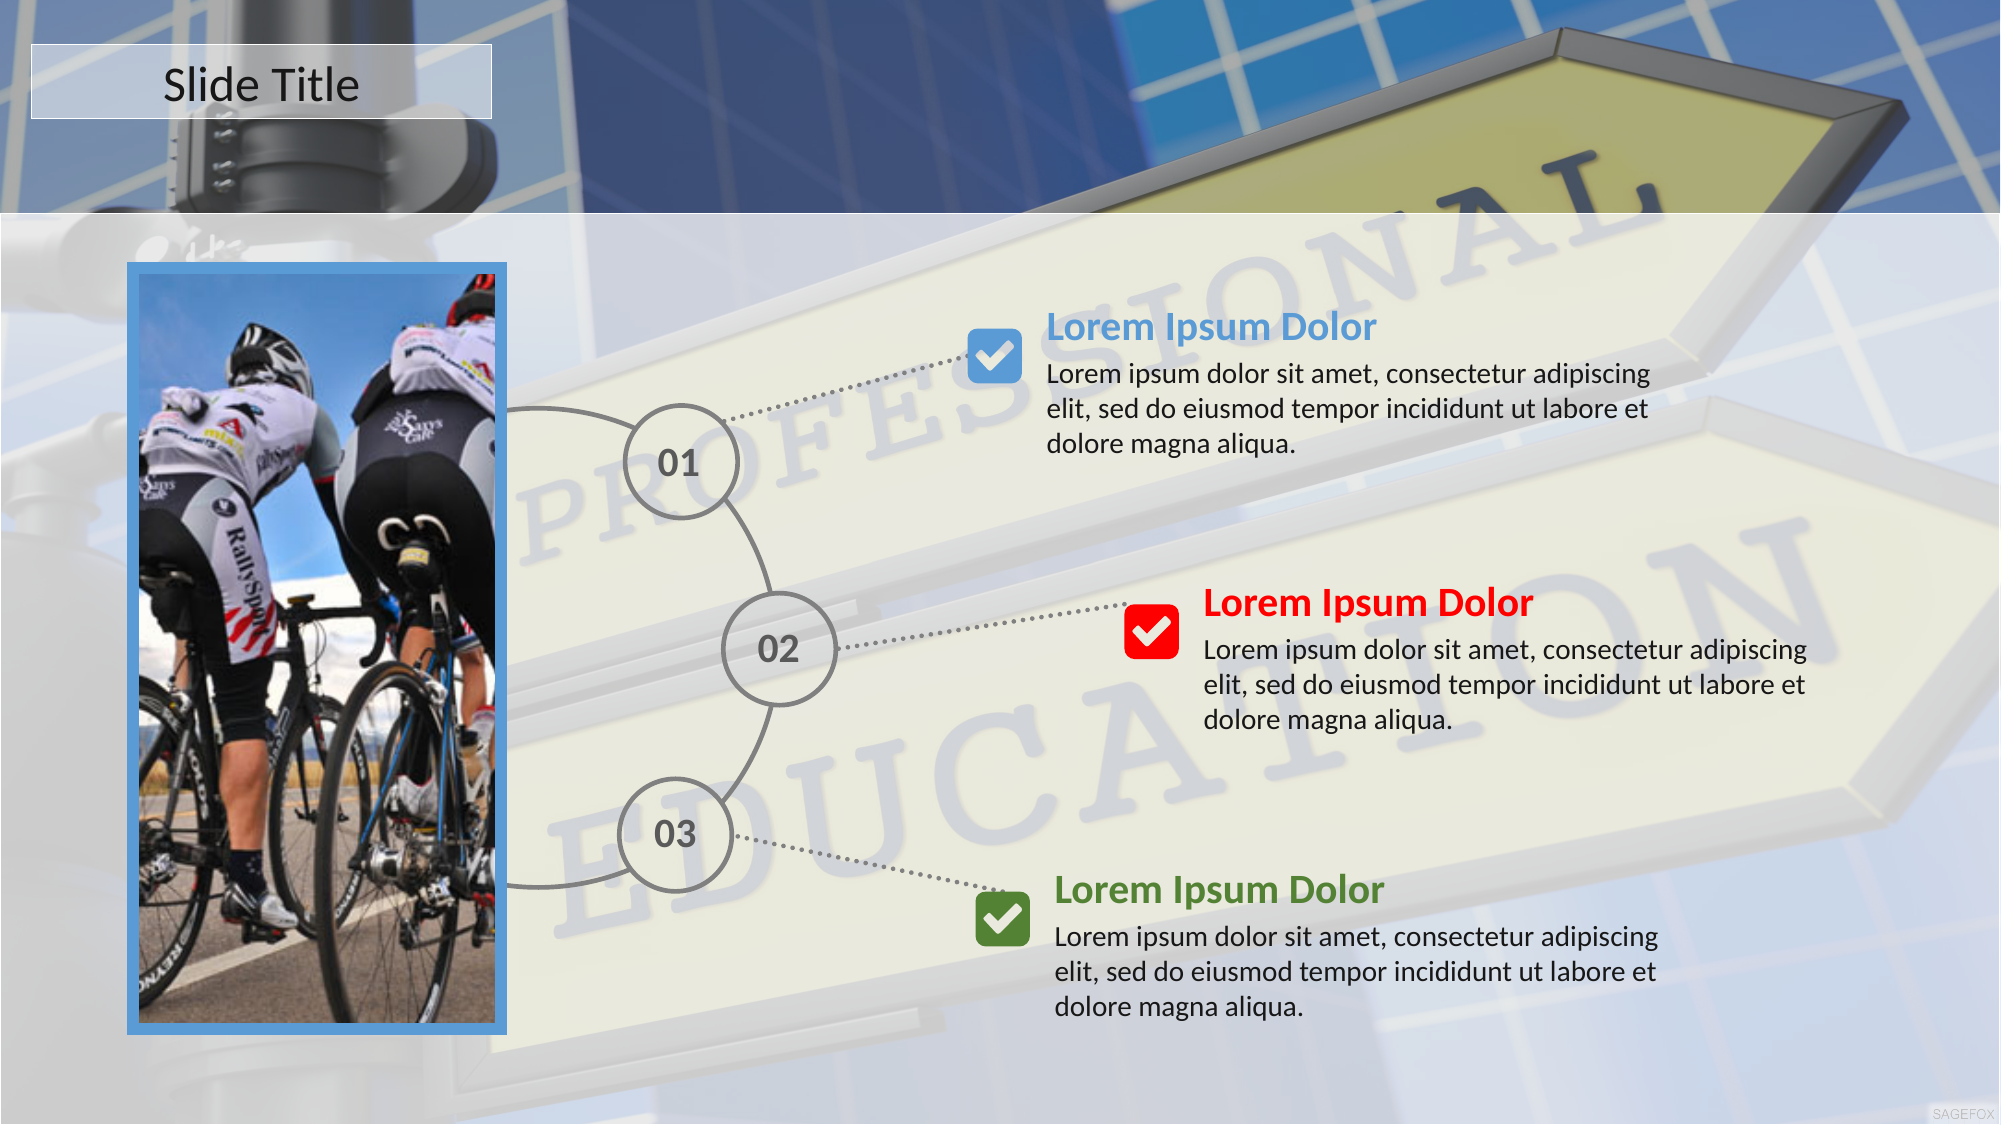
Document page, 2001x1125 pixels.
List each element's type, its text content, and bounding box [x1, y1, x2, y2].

text_box Lorem Ipsum Dolor Lorem ipsum dolor sit amet, consectetur adipiscing elit, sed do eiusmod tempor incididunt ut labore et dolore magna aliqua. [1054, 861, 1672, 1023]
text_box [975, 891, 1030, 947]
text_box 02 [742, 618, 829, 684]
text_box 03 [639, 804, 726, 869]
text_box [723, 593, 827, 706]
text_box [968, 328, 1022, 384]
text_box [502, 407, 636, 888]
text_box [0, 213, 2000, 1125]
text_box [730, 433, 738, 491]
text_box [537, 498, 772, 648]
text_box [829, 622, 836, 676]
text_box [132, 267, 502, 1030]
text_box [1124, 604, 1179, 660]
text_box [538, 647, 773, 803]
text_box 01 [642, 432, 730, 498]
text_box Lorem Ipsum Dolor Lorem ipsum dolor sit amet, consectetur adipiscing elit, sed do eiusmod tempor incididunt ut labore et dolore magna aliqua. [1203, 574, 1821, 736]
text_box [721, 328, 968, 422]
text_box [835, 604, 1125, 650]
text_box [619, 778, 723, 892]
text_box [726, 810, 732, 861]
text_box [625, 405, 730, 519]
text_box Lorem Ipsum Dolor Lorem ipsum dolor sit amet, consectetur adipiscing elit, sed do eiusmod tempor incididunt ut labore et dolore magna aliqua. [1046, 298, 1664, 460]
text_box Slide Title [31, 44, 492, 119]
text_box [731, 835, 976, 892]
